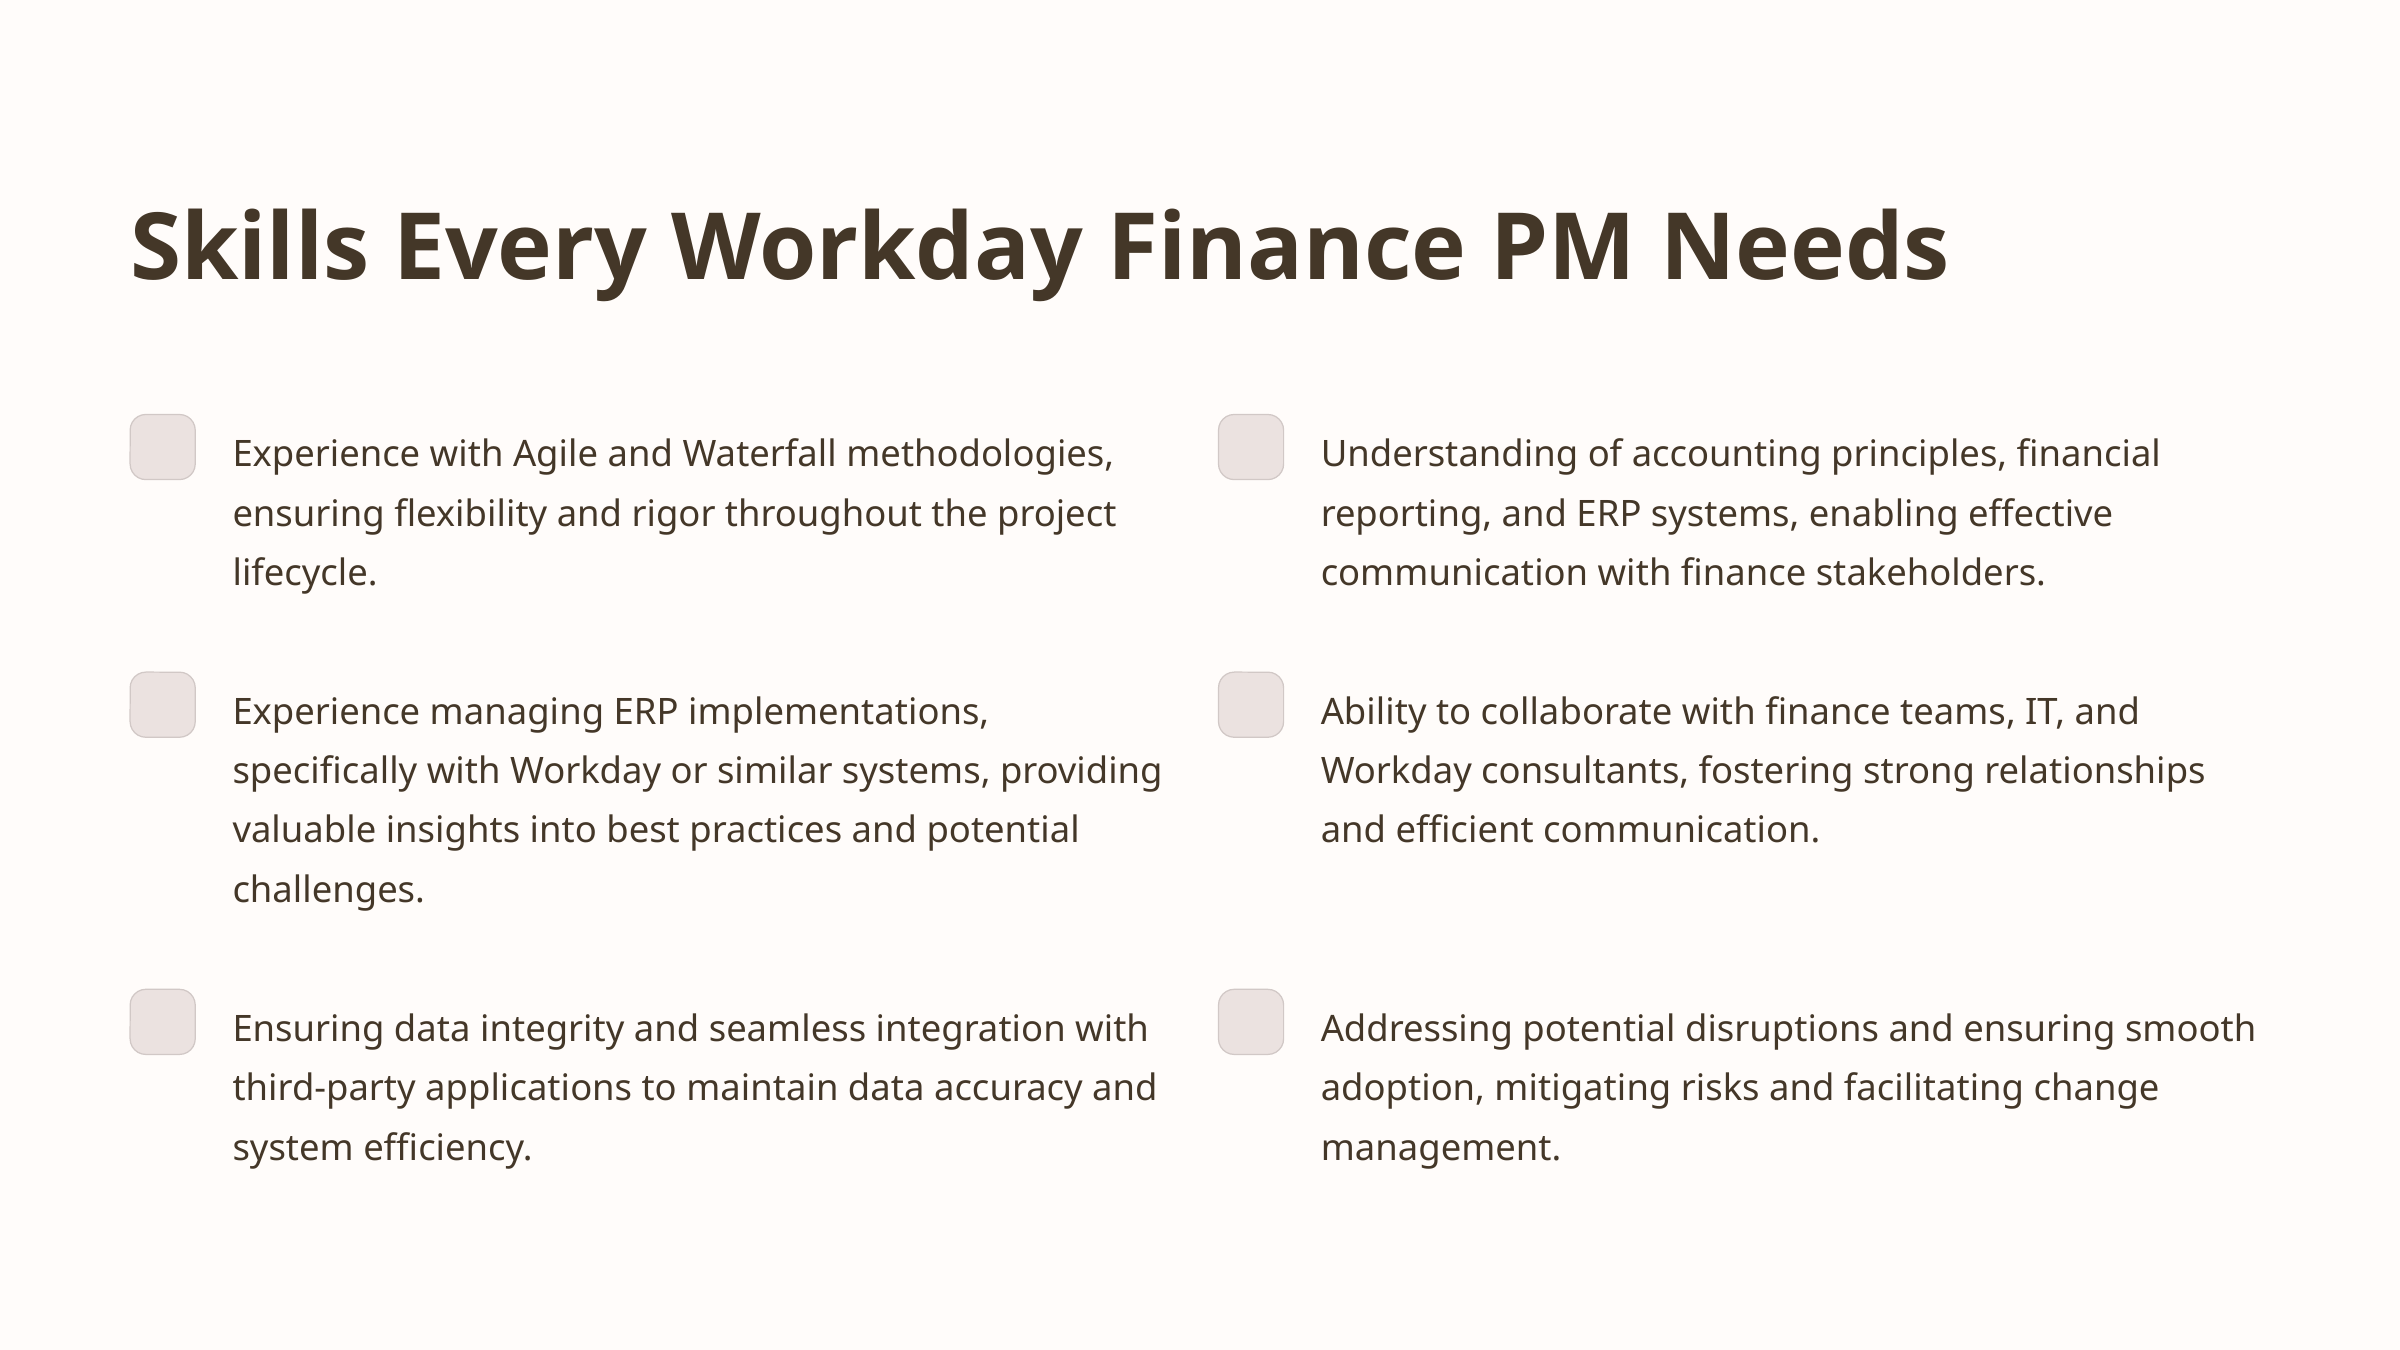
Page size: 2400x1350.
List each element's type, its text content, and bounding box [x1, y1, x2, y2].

text_box Experience managing ERP implementations, specifically with Workday or similar systems, providing valuable insights into best practices and potential challenges. [232, 672, 1182, 911]
text_box Experience with Agile and Waterfall methodologies, ensuring flexibility and rigor throughout the project lifecycle. [232, 414, 1182, 594]
text_box [130, 989, 196, 1055]
text_box [1218, 672, 1284, 738]
text_box Addressing potential disruptions and ensuring smooth adoption, mitigating risks and facilitating change management. [1320, 989, 2270, 1168]
text_box [1218, 414, 1284, 480]
text_box [130, 414, 196, 480]
text_box Understanding of accounting principles, financial reporting, and ERP systems, enabling effective communication with finance stakeholders. [1320, 414, 2270, 594]
text_box [130, 672, 196, 738]
text_box Ensuring data integrity and seamless integration with third-party applications to maintain data accuracy and system efficiency. [232, 989, 1182, 1168]
text_box Skills Every Workday Finance PM Needs [130, 182, 1697, 299]
text_box Ability to collaborate with finance teams, IT, and Workday consultants, fostering strong relationships and efficient communication. [1320, 672, 2270, 851]
text_box [1218, 989, 1284, 1055]
